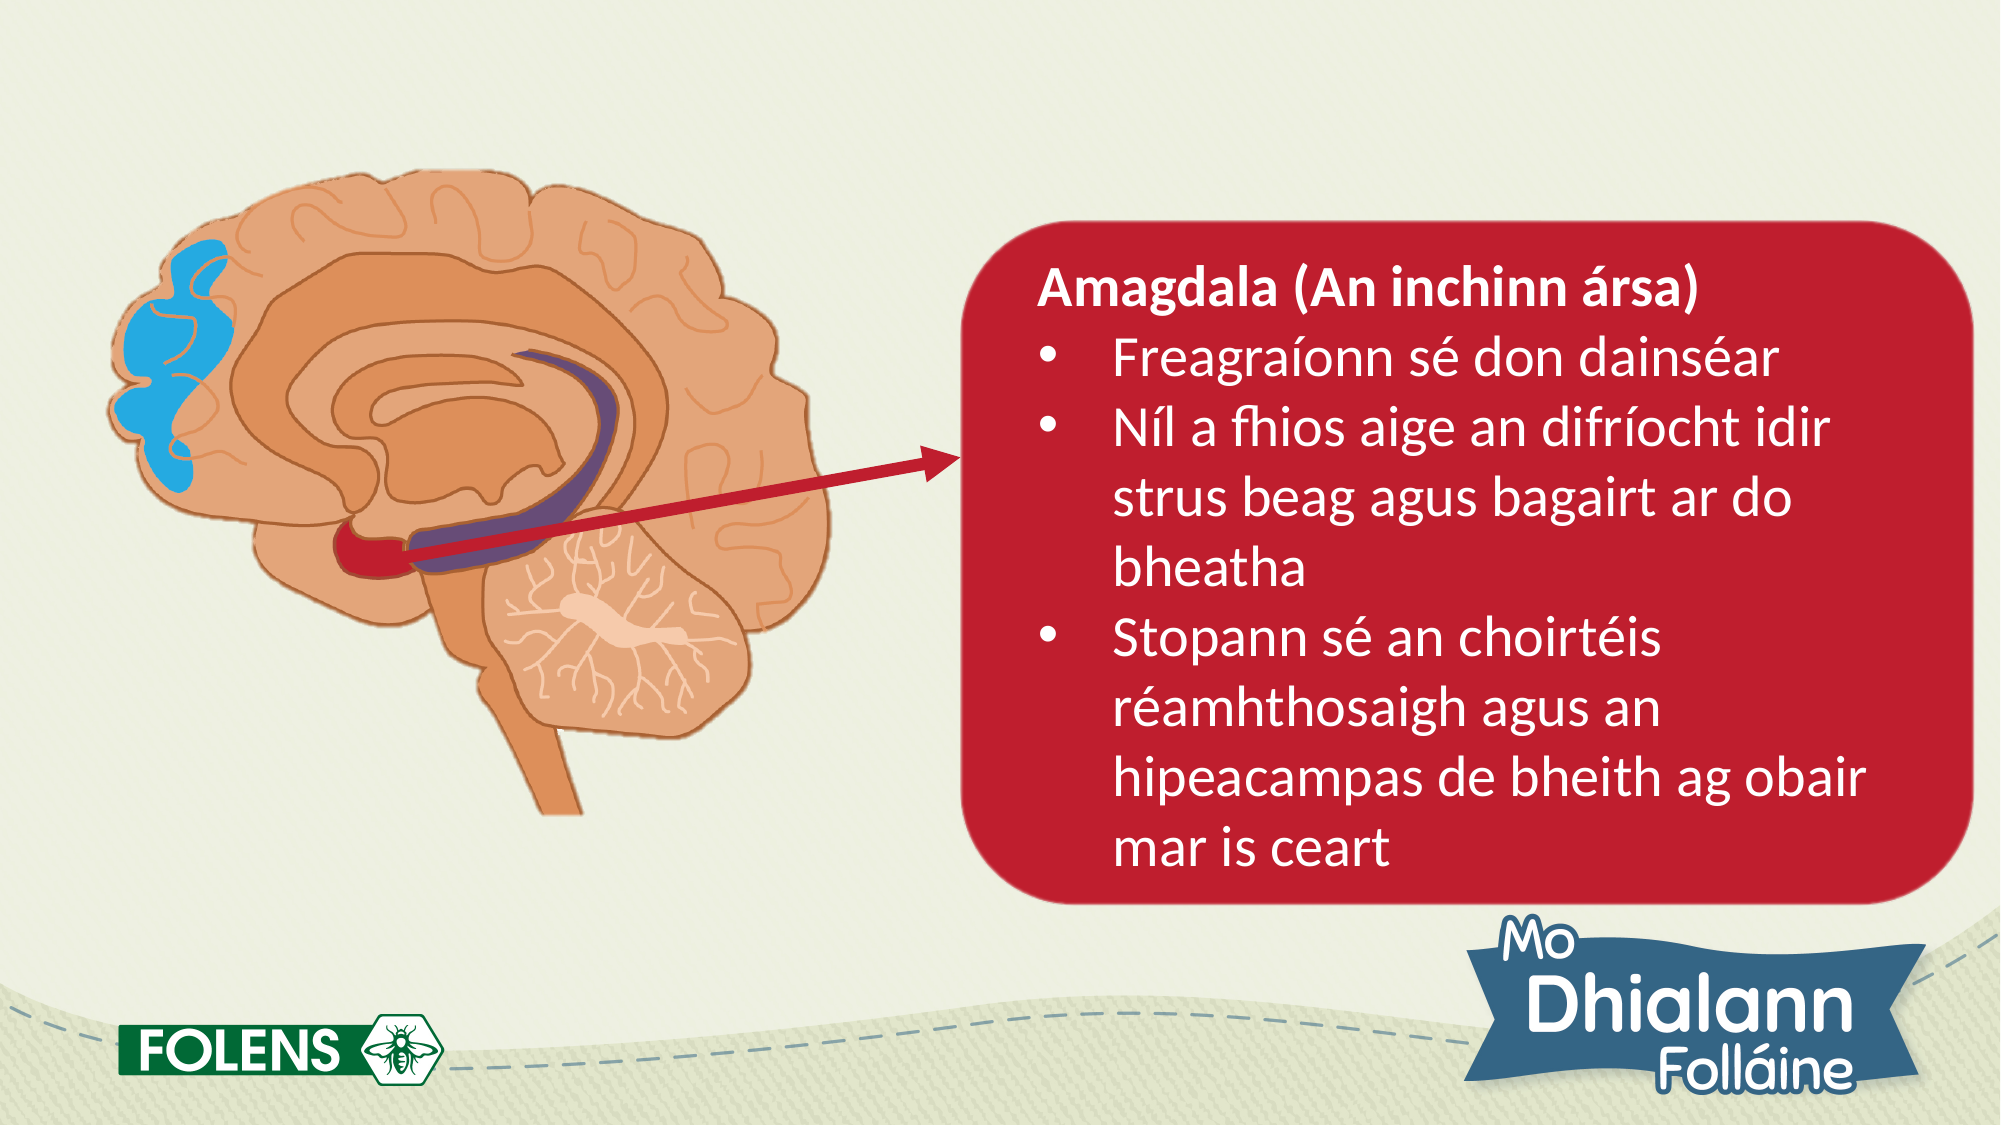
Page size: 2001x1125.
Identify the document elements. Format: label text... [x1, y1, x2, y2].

text_box Amagdala (An inchinn ársa) Freagraíonn sé don dainséar Níl a fhios aige an difríocht idir strus beag agus bagairt ar do bheatha Stopann sé an choirtéis réamhthosaigh agus an hipeacampas de bheith ag obair mar is ceart [963, 223, 1973, 904]
picture [0, 0, 2001, 1125]
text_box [376, 457, 961, 563]
